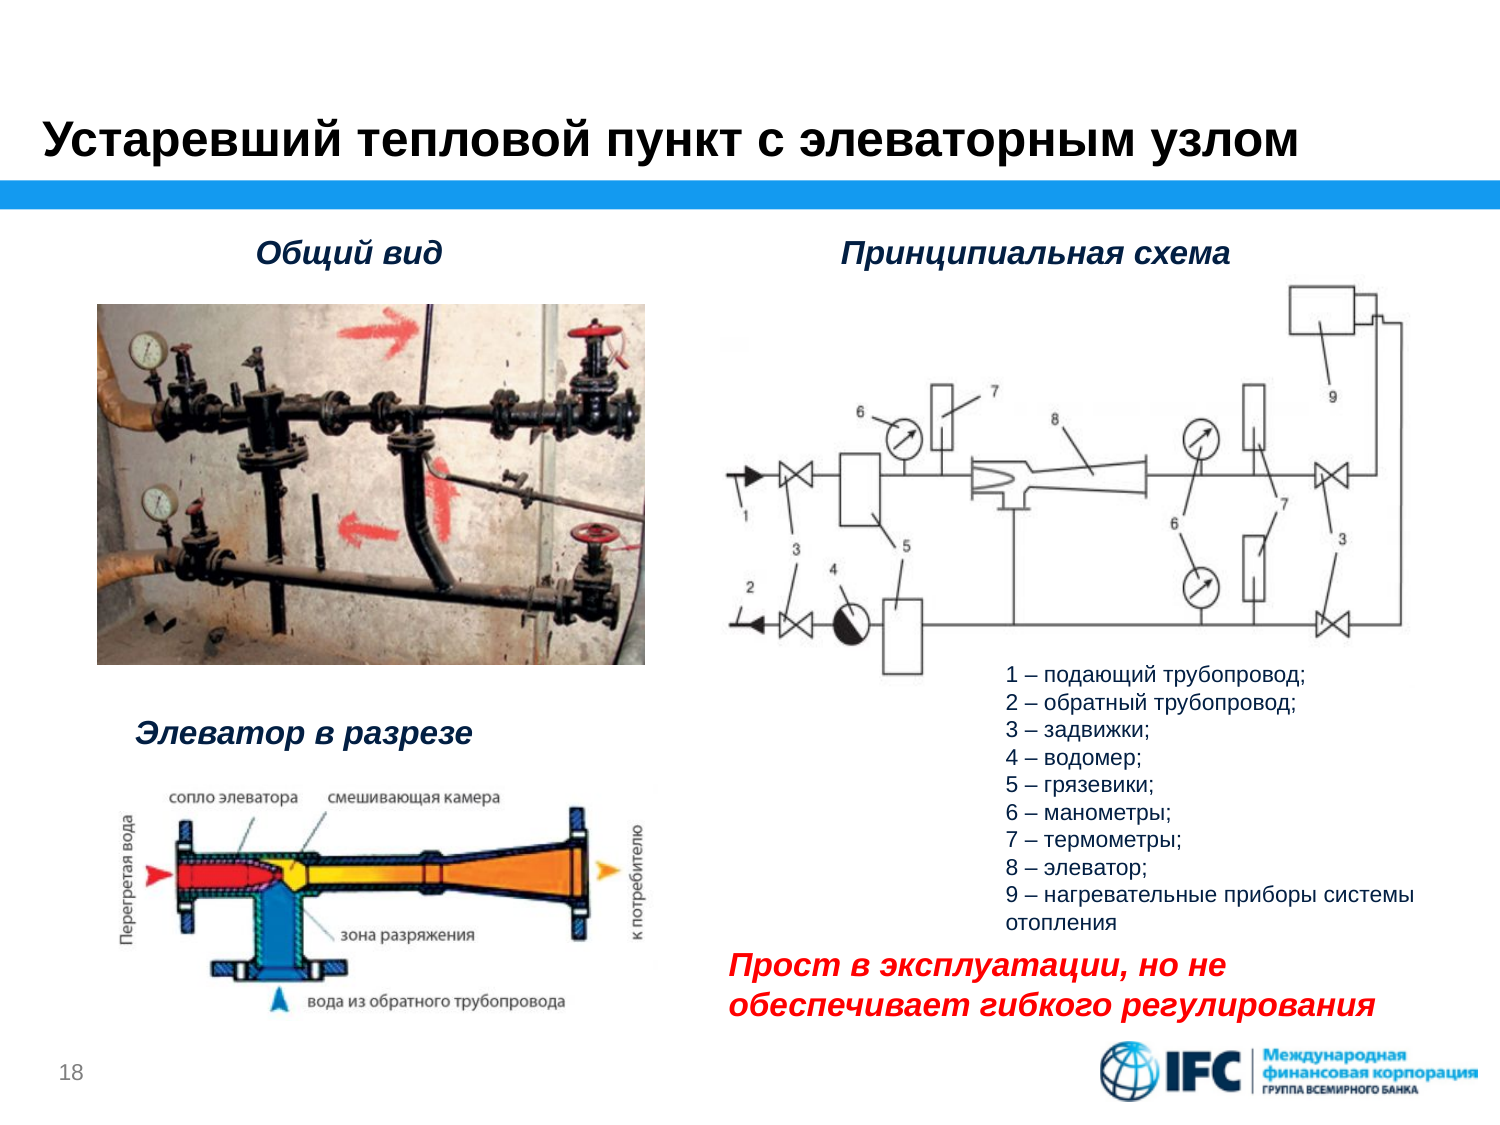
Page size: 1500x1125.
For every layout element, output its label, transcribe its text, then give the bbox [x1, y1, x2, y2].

text_box Элеватор в разрезе [120, 703, 489, 759]
picture [96, 304, 645, 665]
text_box Общий вид [240, 223, 459, 279]
text_box Принципиальная схема [826, 223, 1247, 273]
picture [110, 776, 658, 1021]
text_box 1 – подающий трубопровод; 2 – обратный трубопровод; 3 – задвижки; 4 – водомер; 5 – грязевики; 6 – манометры; 7 – термометры; 8 – элеватор; 9 – нагревательные приборы системы отопления [990, 652, 1449, 935]
picture [710, 274, 1416, 688]
text_box Прост в эксплуатации, но не обеспечивает гибкого регулирования [713, 935, 1450, 1031]
title Устаревший тепловой пункт с элеваторным узлом [26, 73, 1416, 199]
picture [1100, 1041, 1478, 1102]
slide_number 18 [58, 1041, 150, 1101]
